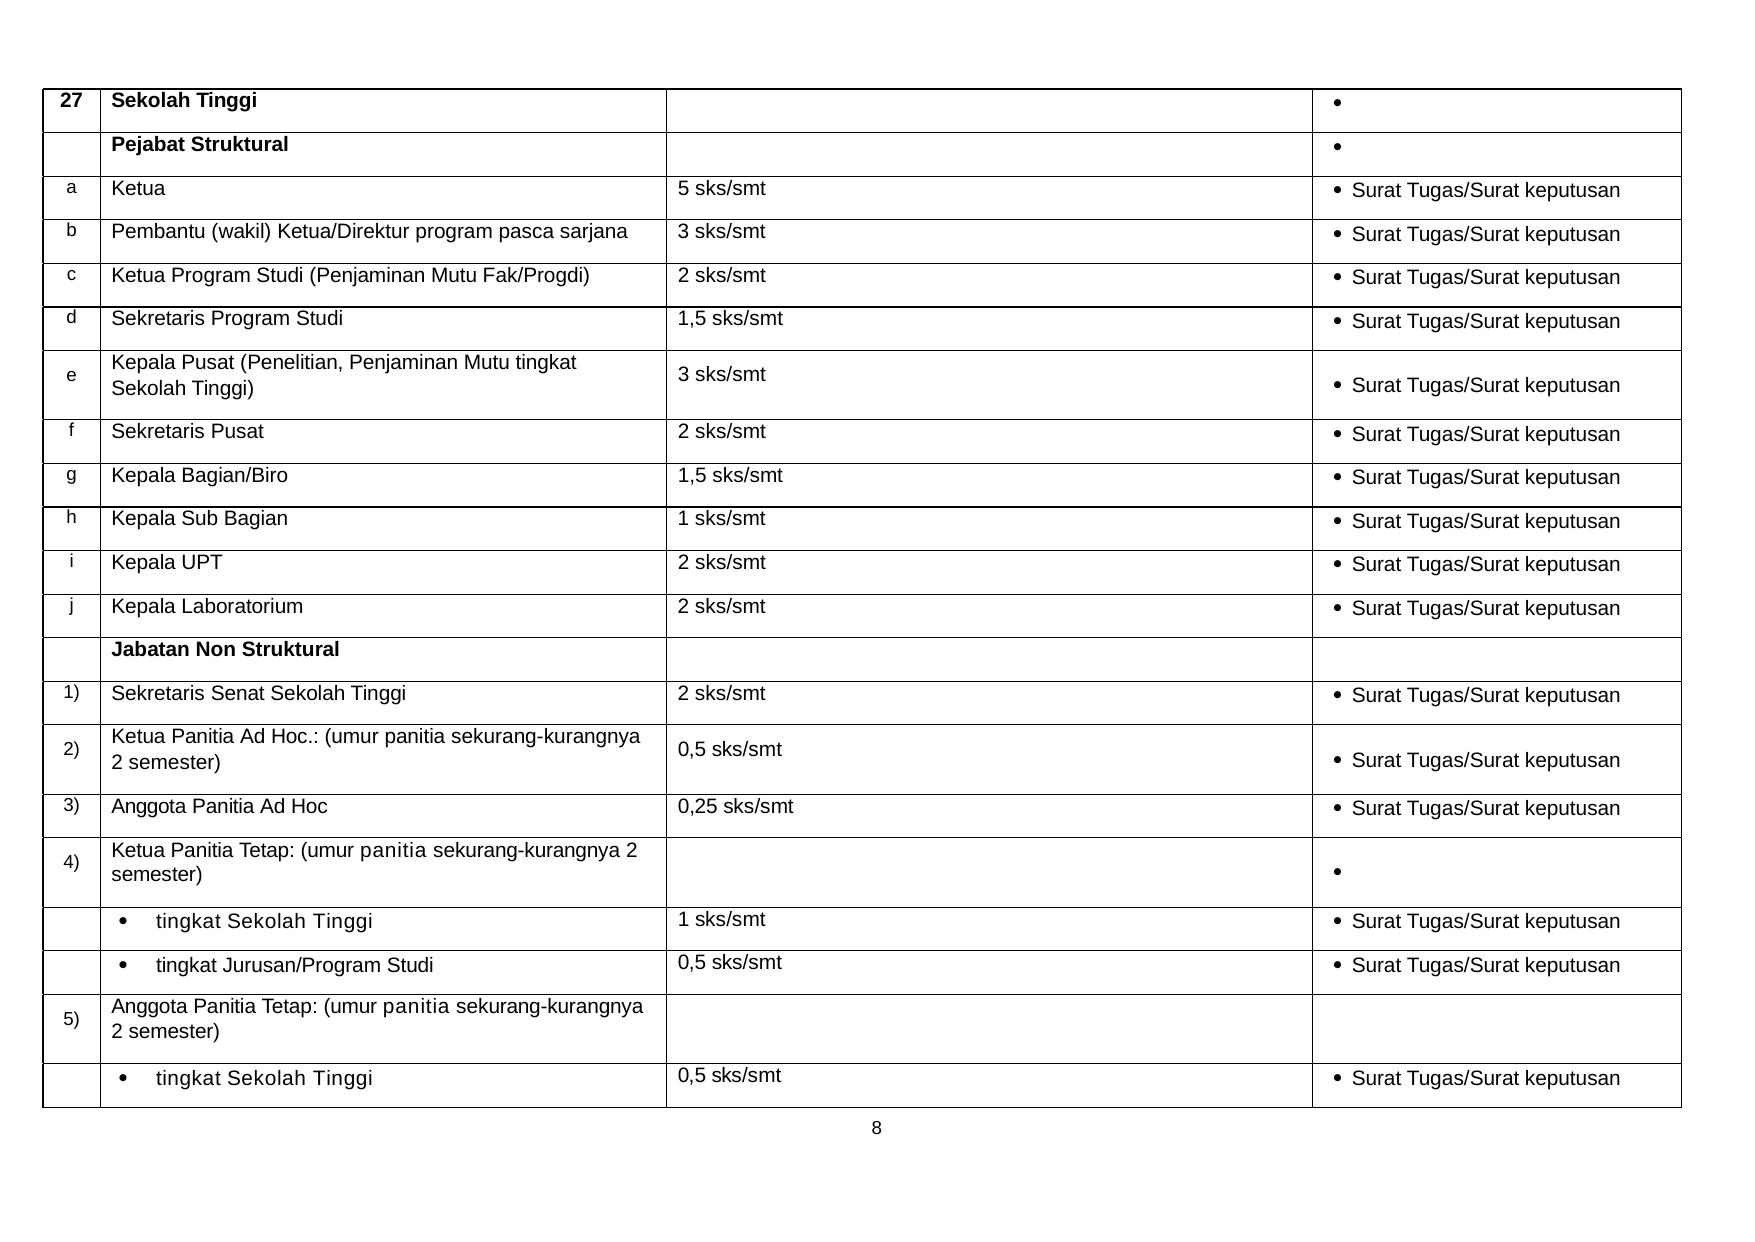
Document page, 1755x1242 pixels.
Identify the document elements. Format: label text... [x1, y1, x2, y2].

text_box  tingkat Jurusan/Program Studi [100, 950, 666, 994]
text_box [43, 132, 100, 176]
text_box e [43, 350, 100, 419]
text_box 2 sks/smt [666, 550, 1312, 594]
text_box 27 [43, 89, 100, 132]
text_box [1312, 637, 1682, 681]
text_box f [43, 419, 100, 463]
text_box 1 sks/smt [666, 907, 1312, 950]
text_box  [1312, 132, 1682, 176]
text_box  Surat Tugas/Surat keputusan [1312, 550, 1682, 594]
text_box [666, 89, 1312, 132]
text_box Pejabat Struktural [100, 132, 666, 176]
text_box [43, 907, 100, 950]
text_box  Surat Tugas/Surat keputusan [1312, 219, 1682, 263]
text_box  Surat Tugas/Surat keputusan [1312, 506, 1682, 550]
text_box Ketua Panitia Ad Hoc.: (umur panitia sekurang-kurangnya 2 semester) [100, 724, 666, 794]
text_box [43, 1063, 100, 1108]
text_box 3 sks/smt [666, 350, 1312, 419]
text_box Kepala UPT [100, 550, 666, 594]
text_box Ketua Panitia Tetap: (umur panitia sekurang-kurangnya 2 semester) [100, 837, 666, 907]
text_box  Surat Tugas/Surat keputusan [1312, 594, 1682, 637]
text_box  Surat Tugas/Surat keputusan [1312, 419, 1682, 463]
text_box [666, 994, 1312, 1063]
text_box g [43, 463, 100, 506]
text_box 2 sks/smt [666, 263, 1312, 307]
text_box 8 [869, 1116, 888, 1140]
text_box 5) [43, 994, 100, 1063]
text_box  Surat Tugas/Surat keputusan [1312, 681, 1682, 724]
text_box Anggota Panitia Ad Hoc [100, 794, 666, 837]
text_box 0,25 sks/smt [666, 794, 1312, 837]
text_box  Surat Tugas/Surat keputusan [1312, 350, 1682, 419]
text_box b [43, 219, 100, 263]
text_box  Surat Tugas/Surat keputusan [1312, 307, 1682, 350]
text_box [666, 837, 1312, 907]
text_box 3 sks/smt [666, 219, 1312, 263]
text_box 0,5 sks/smt [666, 1063, 1312, 1108]
text_box Sekolah Tinggi [100, 89, 666, 132]
text_box Jabatan Non Struktural [100, 637, 666, 681]
text_box [666, 637, 1312, 681]
text_box d [43, 307, 100, 350]
text_box  Surat Tugas/Surat keputusan [1312, 1063, 1682, 1108]
text_box  Surat Tugas/Surat keputusan [1312, 907, 1682, 950]
text_box Kepala Sub Bagian [100, 506, 666, 550]
text_box 3) [43, 794, 100, 837]
text_box  Surat Tugas/Surat keputusan [1312, 724, 1682, 794]
text_box 2 sks/smt [666, 419, 1312, 463]
text_box Kepala Bagian/Biro [100, 463, 666, 506]
text_box h [43, 506, 100, 550]
text_box 1,5 sks/smt [666, 463, 1312, 506]
text_box 0,5 sks/smt [666, 950, 1312, 994]
text_box  Surat Tugas/Surat keputusan [1312, 176, 1682, 219]
text_box Anggota Panitia Tetap: (umur panitia sekurang-kurangnya 2 semester) [100, 994, 666, 1063]
text_box Sekretaris Senat Sekolah Tinggi [100, 681, 666, 724]
text_box 1 sks/smt [666, 506, 1312, 550]
text_box [1312, 994, 1682, 1063]
text_box 1) [43, 681, 100, 724]
text_box 5 sks/smt [666, 176, 1312, 219]
text_box Ketua Program Studi (Penjaminan Mutu Fak/Progdi) [100, 263, 666, 307]
text_box j [43, 594, 100, 637]
text_box a [43, 176, 100, 219]
text_box 2) [43, 724, 100, 794]
text_box  Surat Tugas/Surat keputusan [1312, 794, 1682, 837]
text_box c [43, 263, 100, 307]
text_box  tingkat Sekolah Tinggi [100, 1063, 666, 1108]
text_box Kepala Pusat (Penelitian, Penjaminan Mutu tingkat Sekolah Tinggi) [100, 350, 666, 419]
text_box [43, 950, 100, 994]
text_box  Surat Tugas/Surat keputusan [1312, 463, 1682, 506]
text_box [43, 637, 100, 681]
text_box 4) [43, 837, 100, 907]
text_box Sekretaris Pusat [100, 419, 666, 463]
text_box  [1312, 837, 1682, 907]
text_box 2 sks/smt [666, 681, 1312, 724]
text_box i [43, 550, 100, 594]
text_box  [1312, 89, 1682, 132]
text_box  Surat Tugas/Surat keputusan [1312, 950, 1682, 994]
text_box Pembantu (wakil) Ketua/Direktur program pasca sarjana [100, 219, 666, 263]
text_box 1,5 sks/smt [666, 307, 1312, 350]
text_box Sekretaris Program Studi [100, 307, 666, 350]
text_box Ketua [100, 176, 666, 219]
text_box 2 sks/smt [666, 594, 1312, 637]
text_box  tingkat Sekolah Tinggi [100, 907, 666, 950]
text_box  Surat Tugas/Surat keputusan [1312, 263, 1682, 307]
text_box [666, 132, 1312, 176]
text_box 0,5 sks/smt [666, 724, 1312, 794]
text_box Kepala Laboratorium [100, 594, 666, 637]
